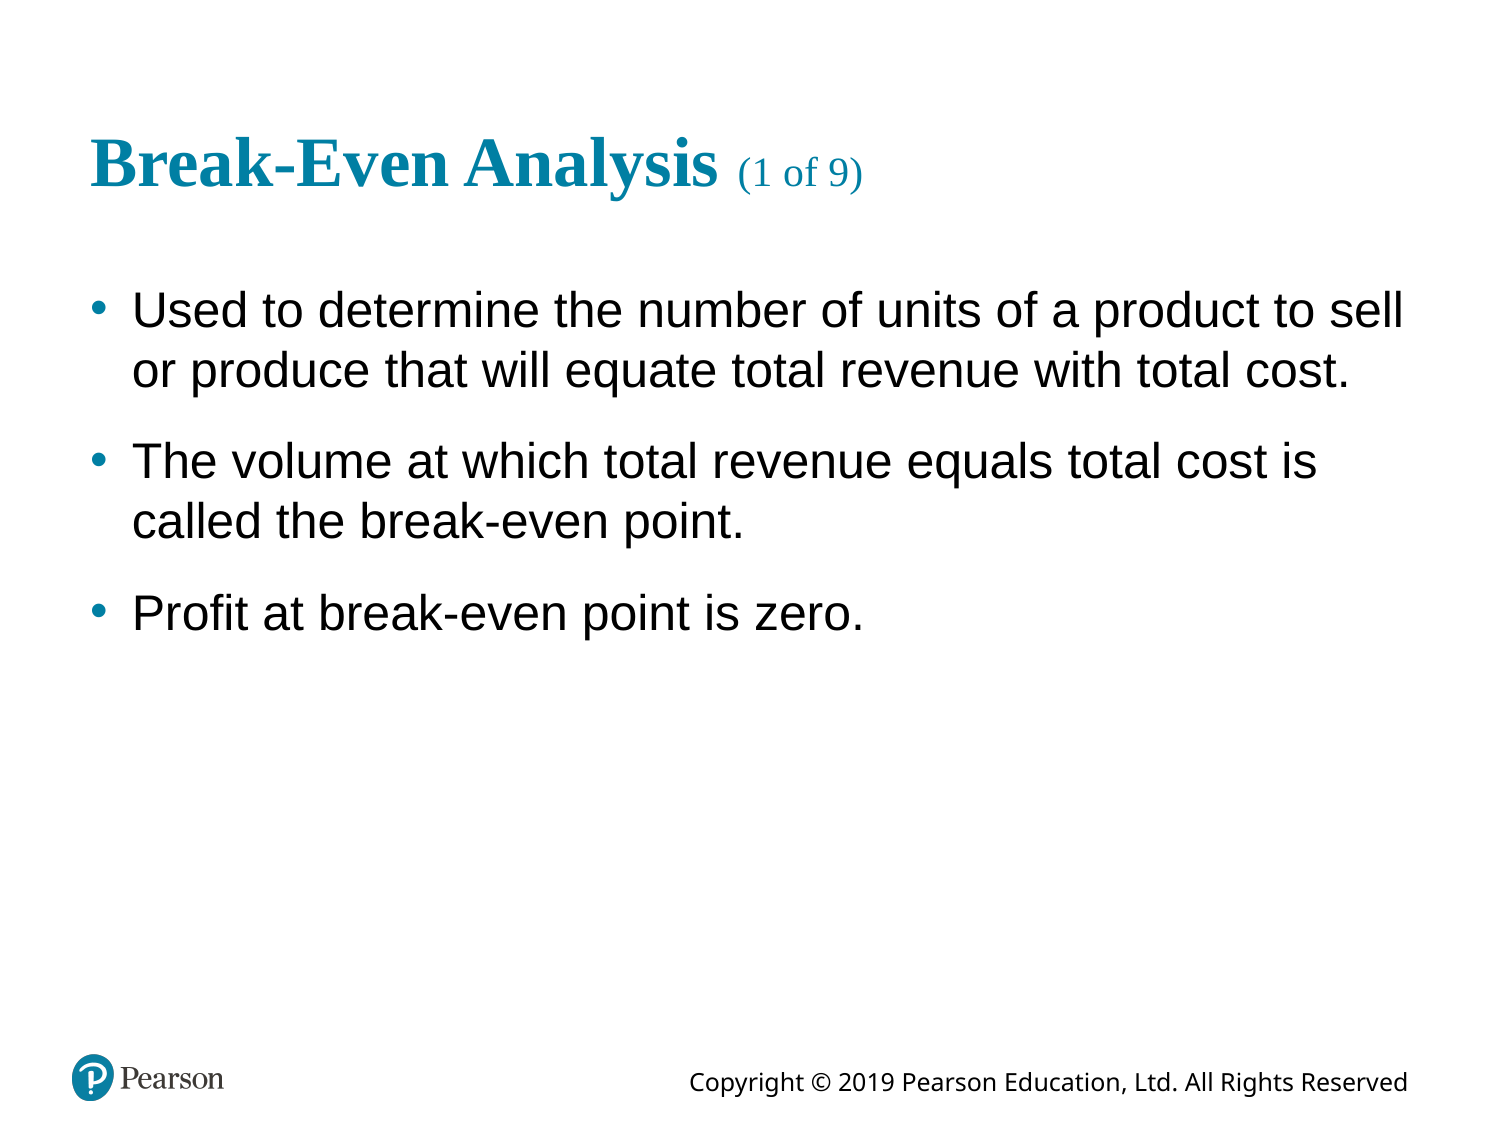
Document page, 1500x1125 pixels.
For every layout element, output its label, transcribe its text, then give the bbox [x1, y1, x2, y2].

picture [72, 1054, 88, 1070]
title Break-Even Analysis (1 of 9) [75, 35, 1425, 216]
picture [72, 1087, 83, 1101]
list Used to determine the number of units of a product to sell or produce that will equate total revenue with total cost. The volume at which total revenue equals total cost is called the break-even point. Profit at break-even point is zero. [75, 262, 1425, 1005]
picture [80, 1063, 106, 1088]
picture [98, 1054, 224, 1101]
